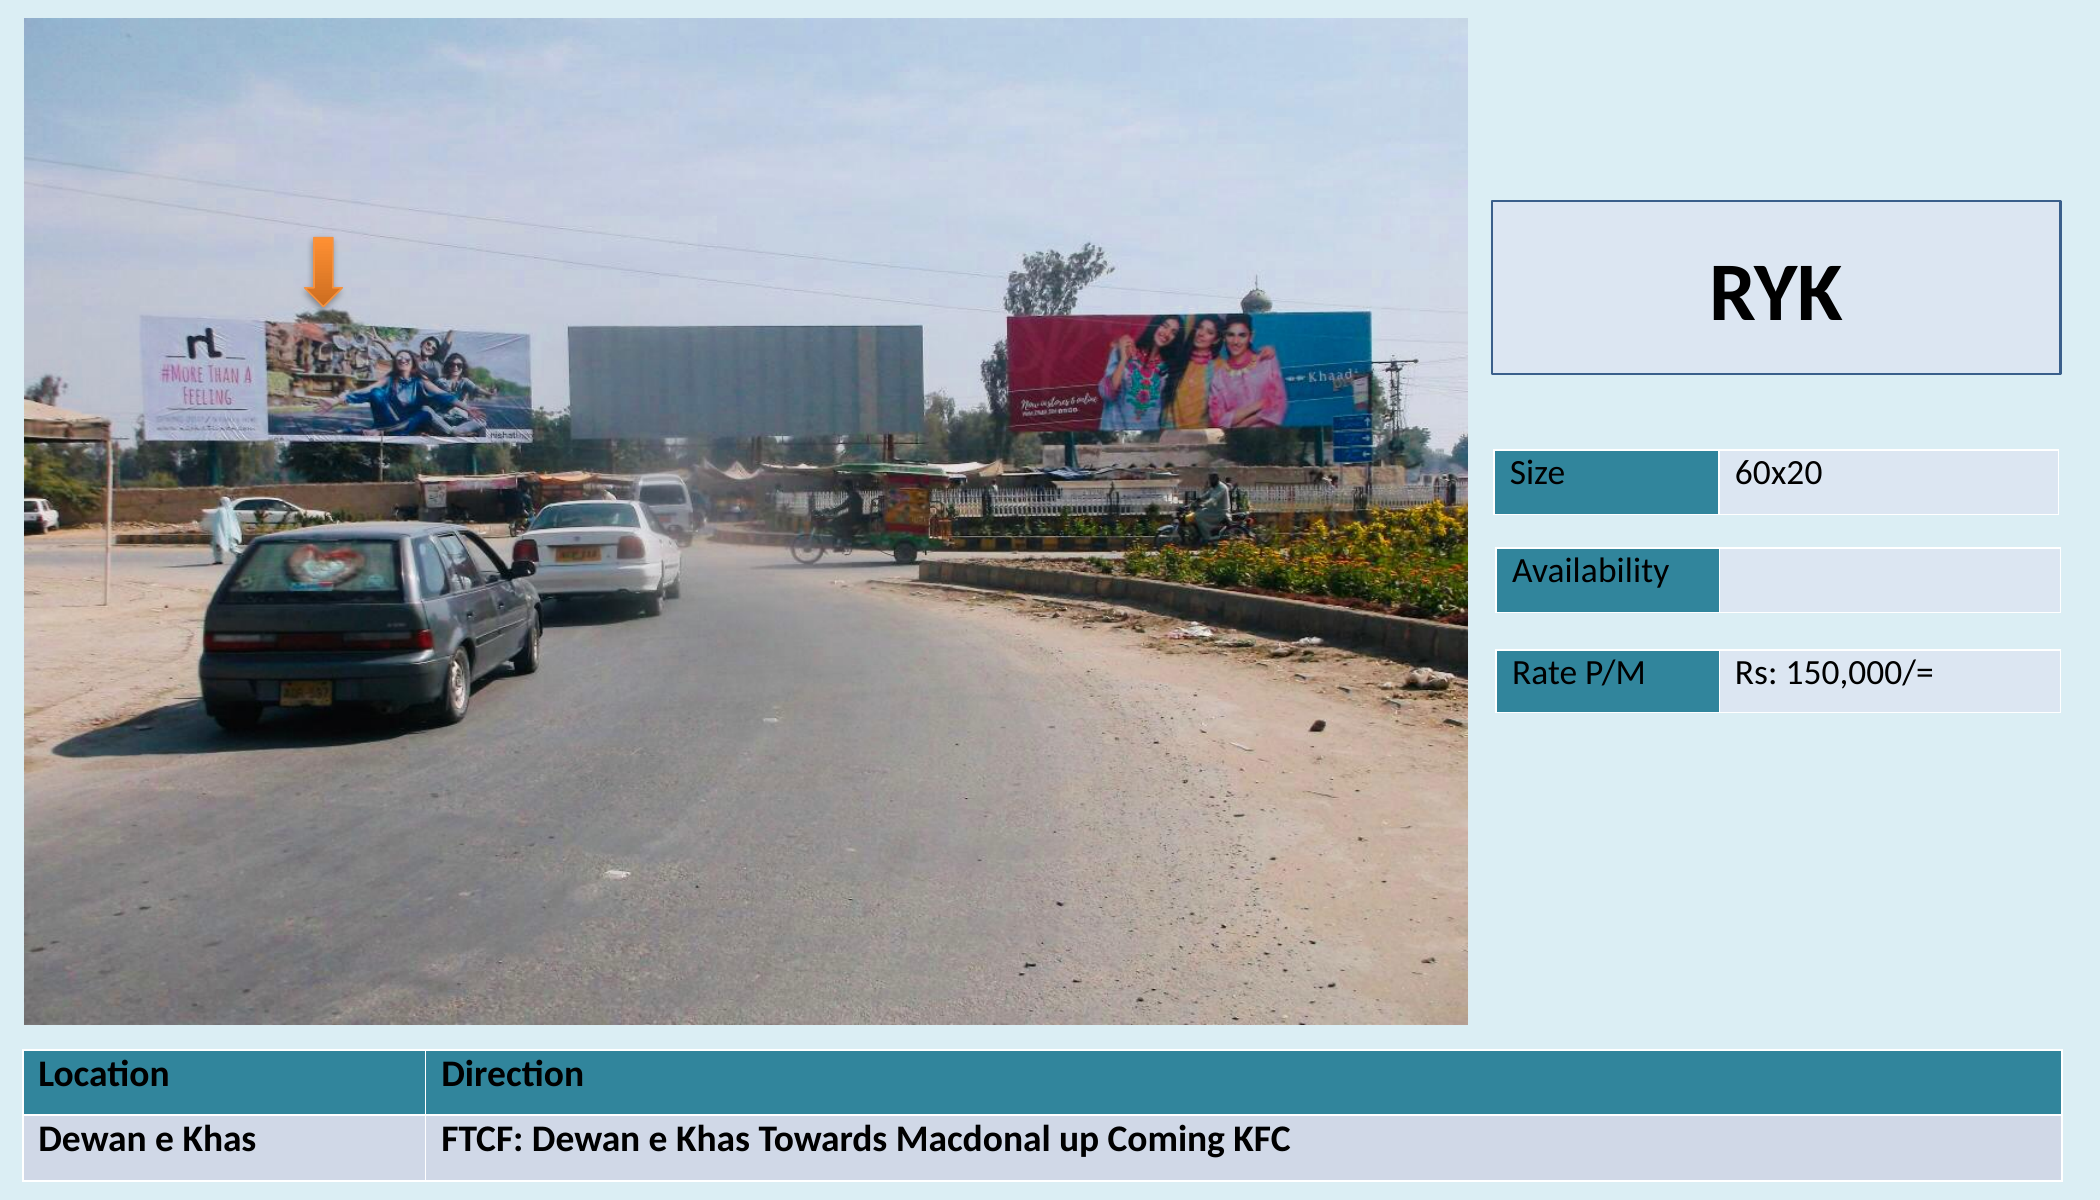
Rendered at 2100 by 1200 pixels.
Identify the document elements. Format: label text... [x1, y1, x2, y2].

table_header Location [24, 1051, 425, 1114]
table_header Size [1495, 451, 1718, 514]
table_cell Dewan e Khas [24, 1116, 425, 1180]
table_header [1720, 549, 2060, 612]
table_header 60x20 [1720, 451, 2058, 514]
table_header Rs: 150,000/= [1720, 651, 2060, 712]
table_header Availability [1497, 549, 1719, 612]
text_box RYK [1490, 199, 2063, 376]
table_cell FTCF: Dewan e Khas Towards Macdonal up Coming KFC [426, 1116, 2061, 1180]
table_header Rate P/M [1497, 651, 1719, 712]
picture [24, 18, 1469, 1026]
table_header Direction [426, 1051, 2061, 1114]
